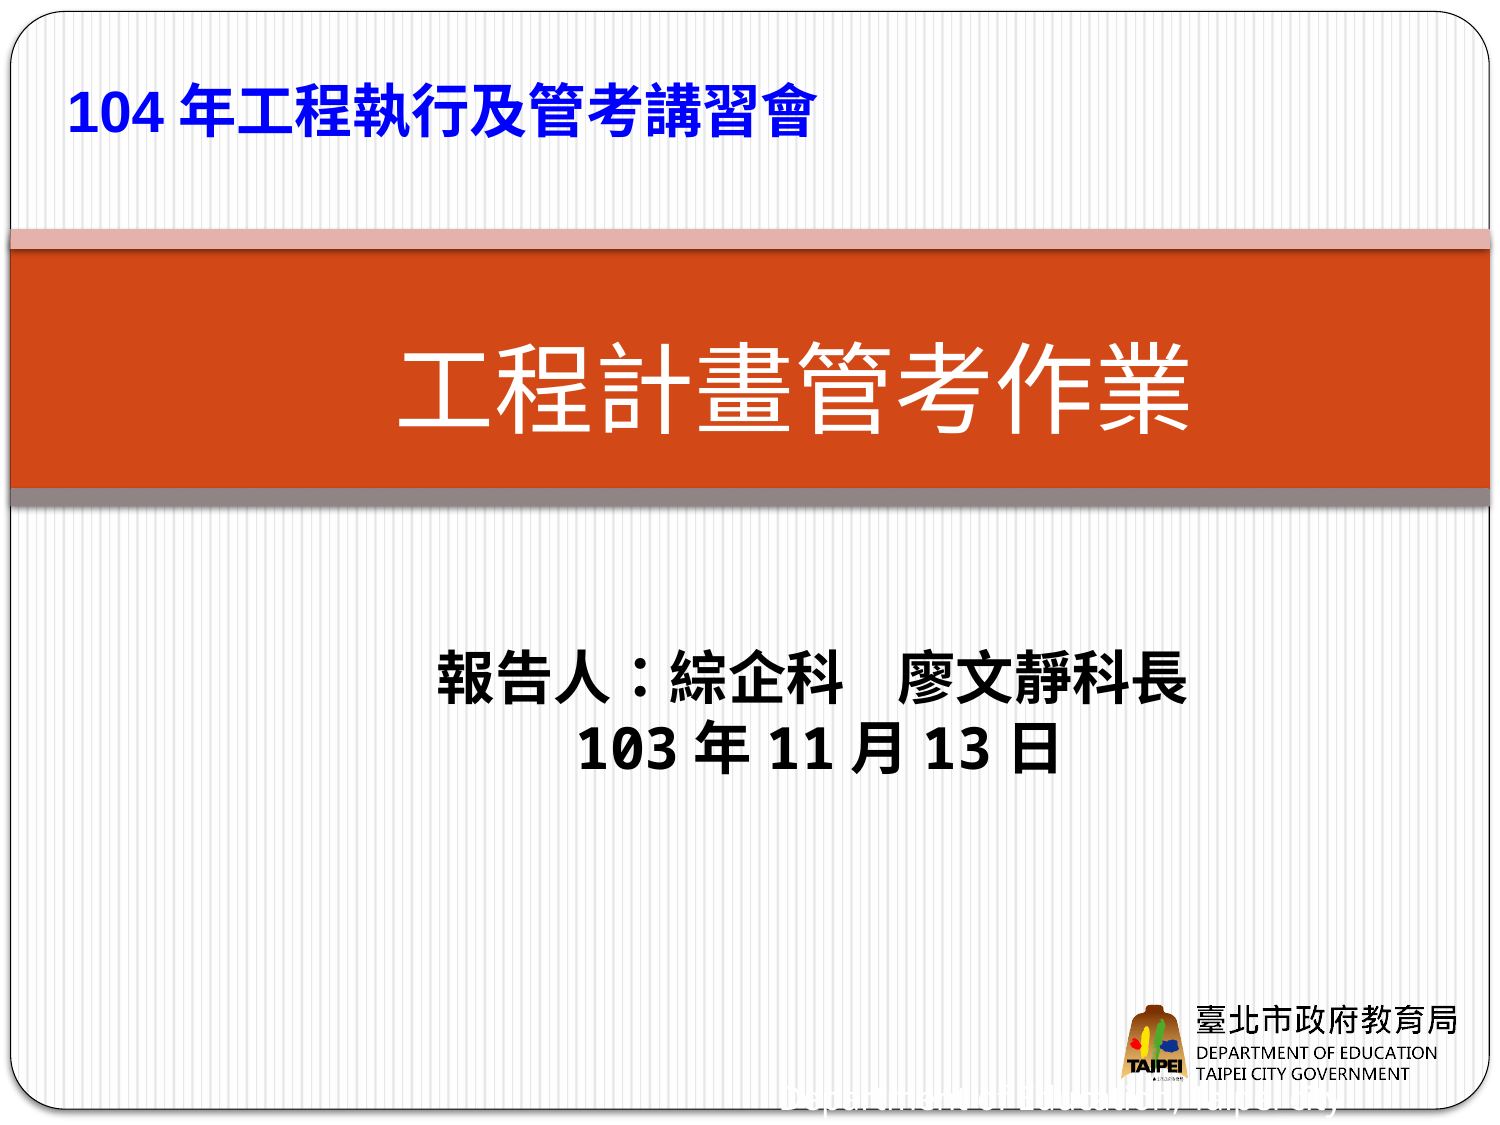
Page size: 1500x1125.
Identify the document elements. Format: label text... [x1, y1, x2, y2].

text_box 工程計畫管考作業 [142, 319, 1446, 455]
picture [1115, 999, 1461, 1085]
text_box 報告人：綜企科 廖文靜科長103年11月13日 [393, 633, 1247, 789]
text_box [53, 597, 1388, 905]
text_box 104年工程執行及管考講習會 [17, 66, 869, 179]
text_box Department of Education, Taipei city Government [684, 1069, 1500, 1125]
